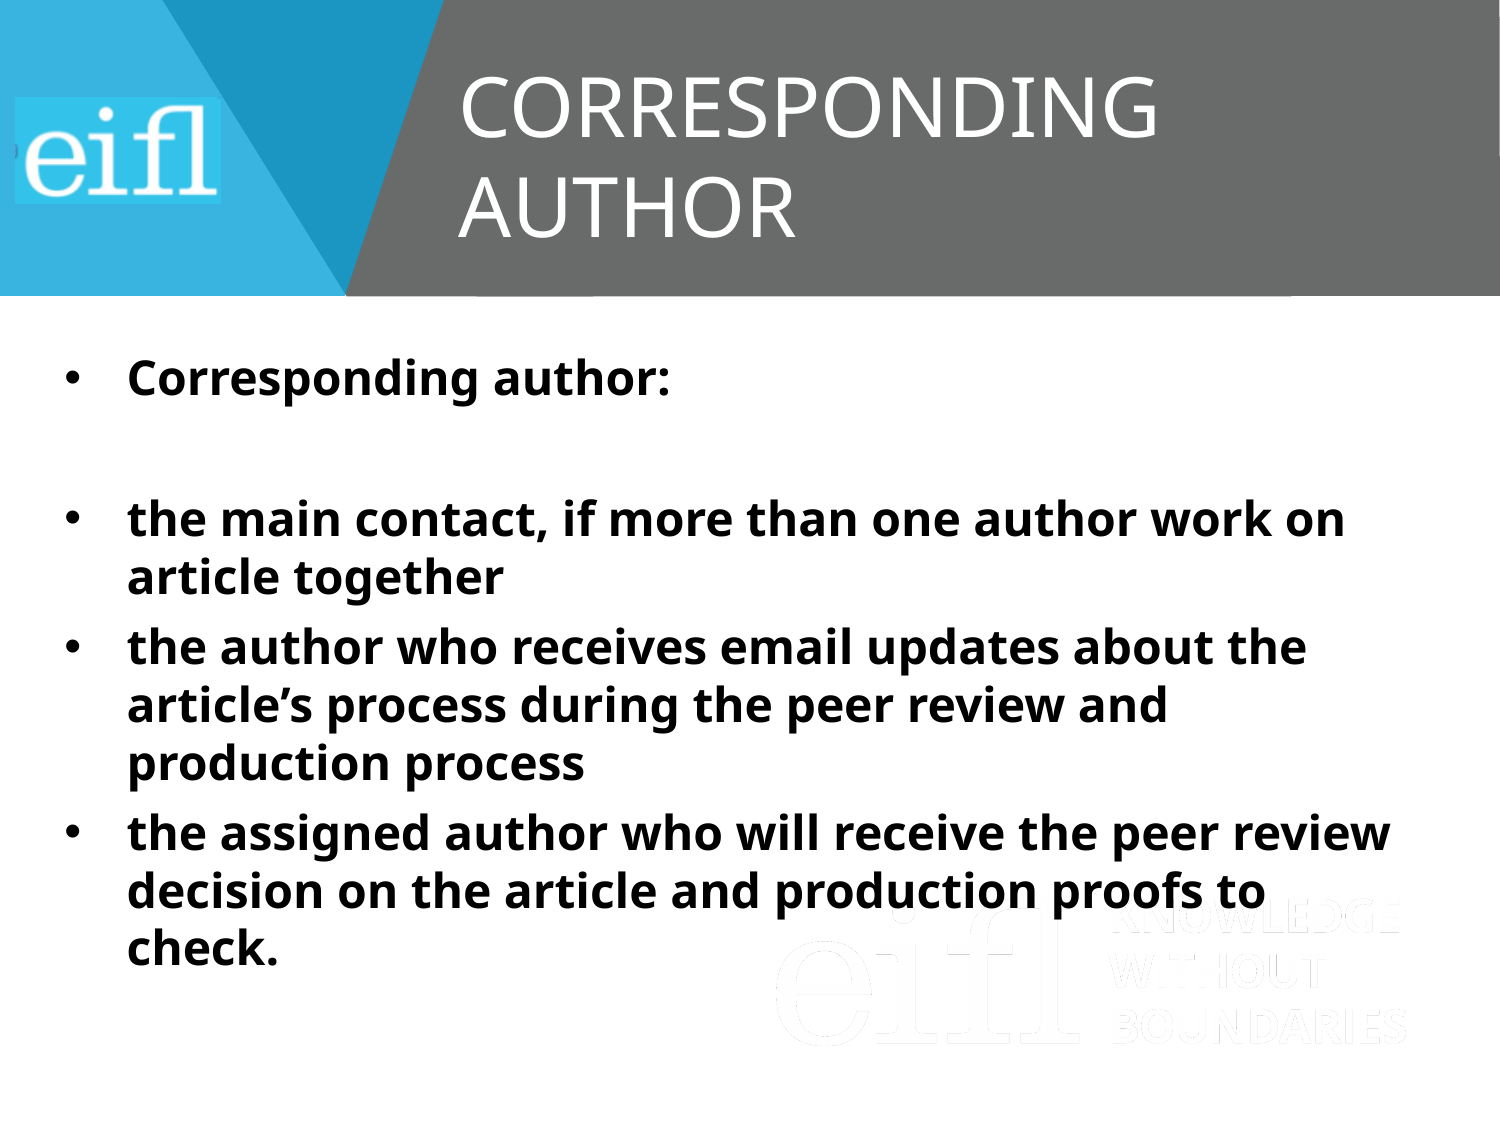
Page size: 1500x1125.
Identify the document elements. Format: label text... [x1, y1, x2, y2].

picture [753, 991, 1428, 1068]
picture [15, 97, 221, 204]
list Corresponding author: the main contact, if more than one author work on article together the author who receives email updates about the article’s process during the peer review and production process the assigned author who will receive the peer review decision on the article and production proofs to check. [49, 340, 1428, 991]
title Corresponding author [443, 37, 1461, 271]
